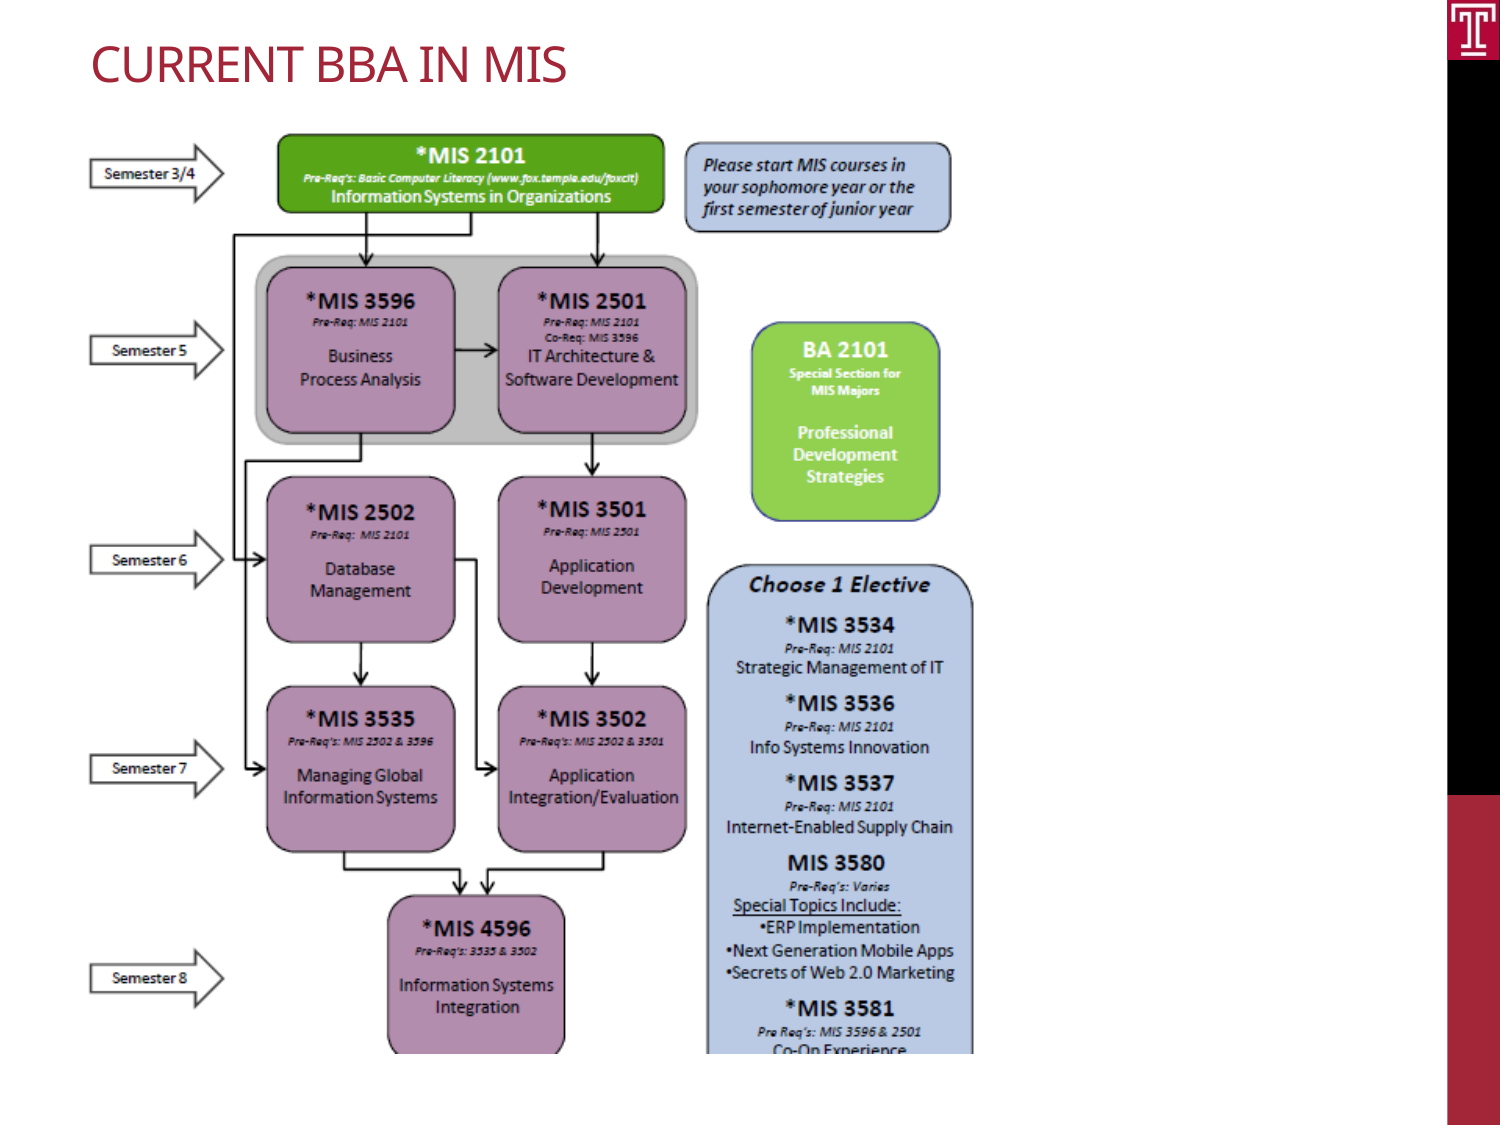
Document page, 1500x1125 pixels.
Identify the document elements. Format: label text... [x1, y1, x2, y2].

picture [1447, 0, 1500, 60]
picture [86, 111, 981, 1054]
title CURRENT BBA in MIS [75, 25, 1025, 100]
